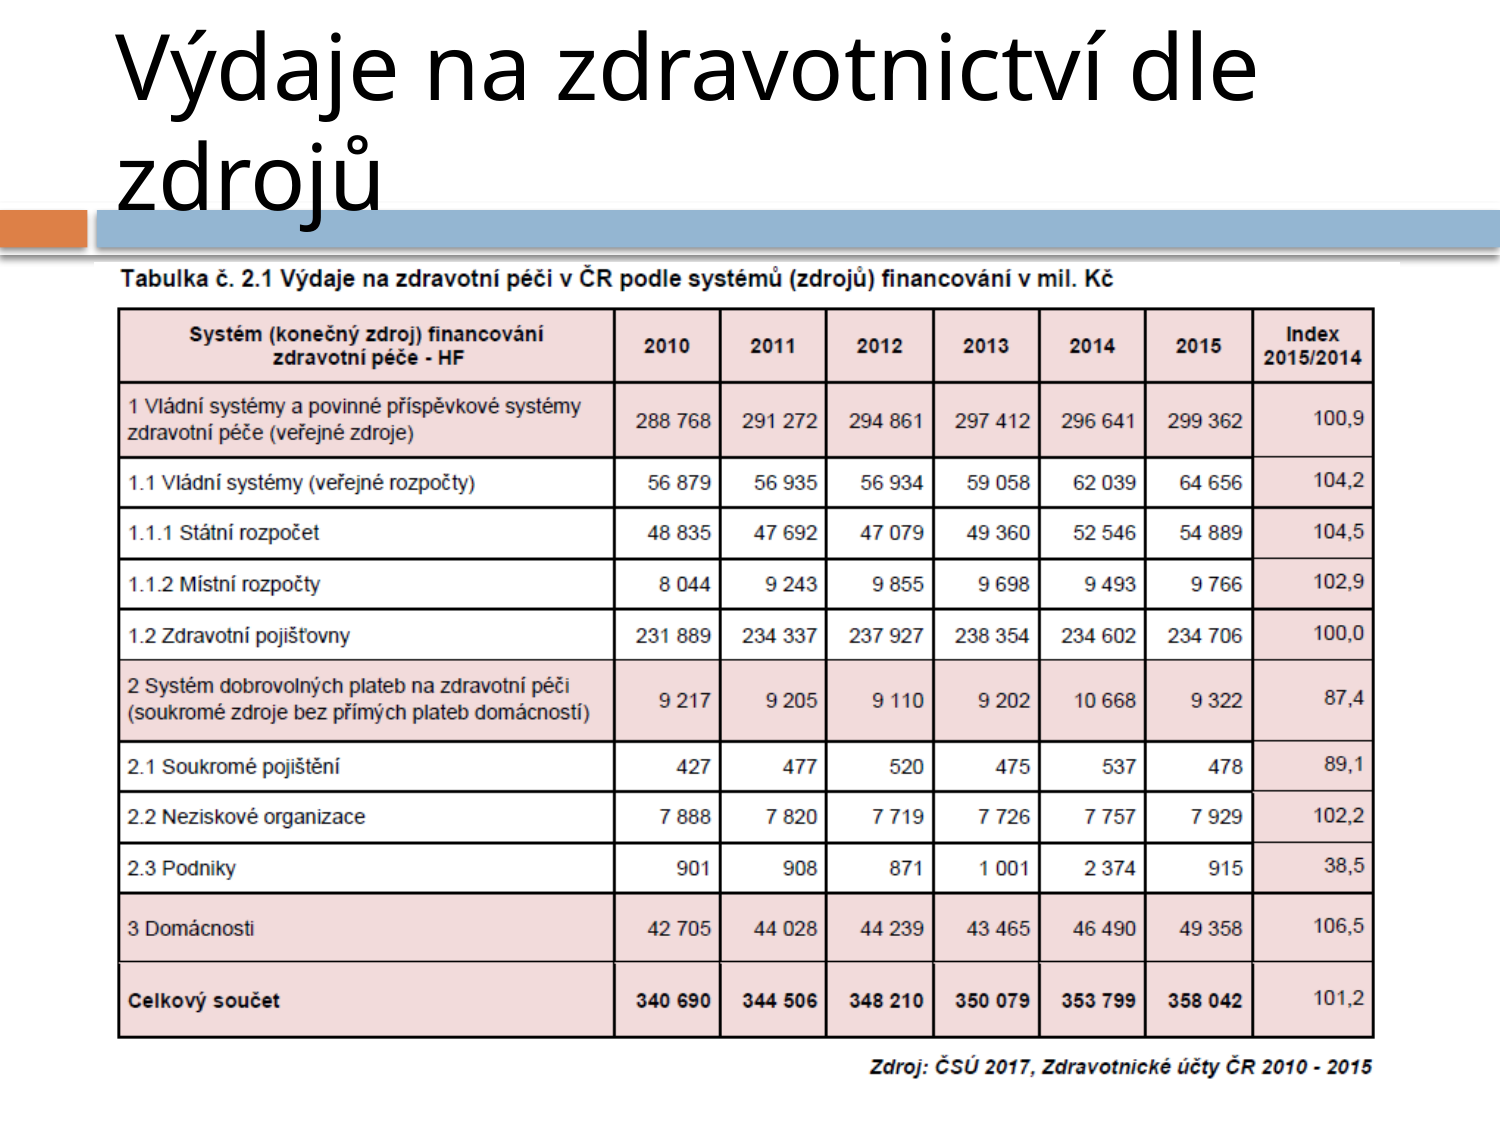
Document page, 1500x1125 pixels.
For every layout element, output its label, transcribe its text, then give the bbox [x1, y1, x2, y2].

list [93, 262, 1400, 1090]
title Výdaje na zdravotnictví dle zdrojů [100, 37, 1438, 200]
